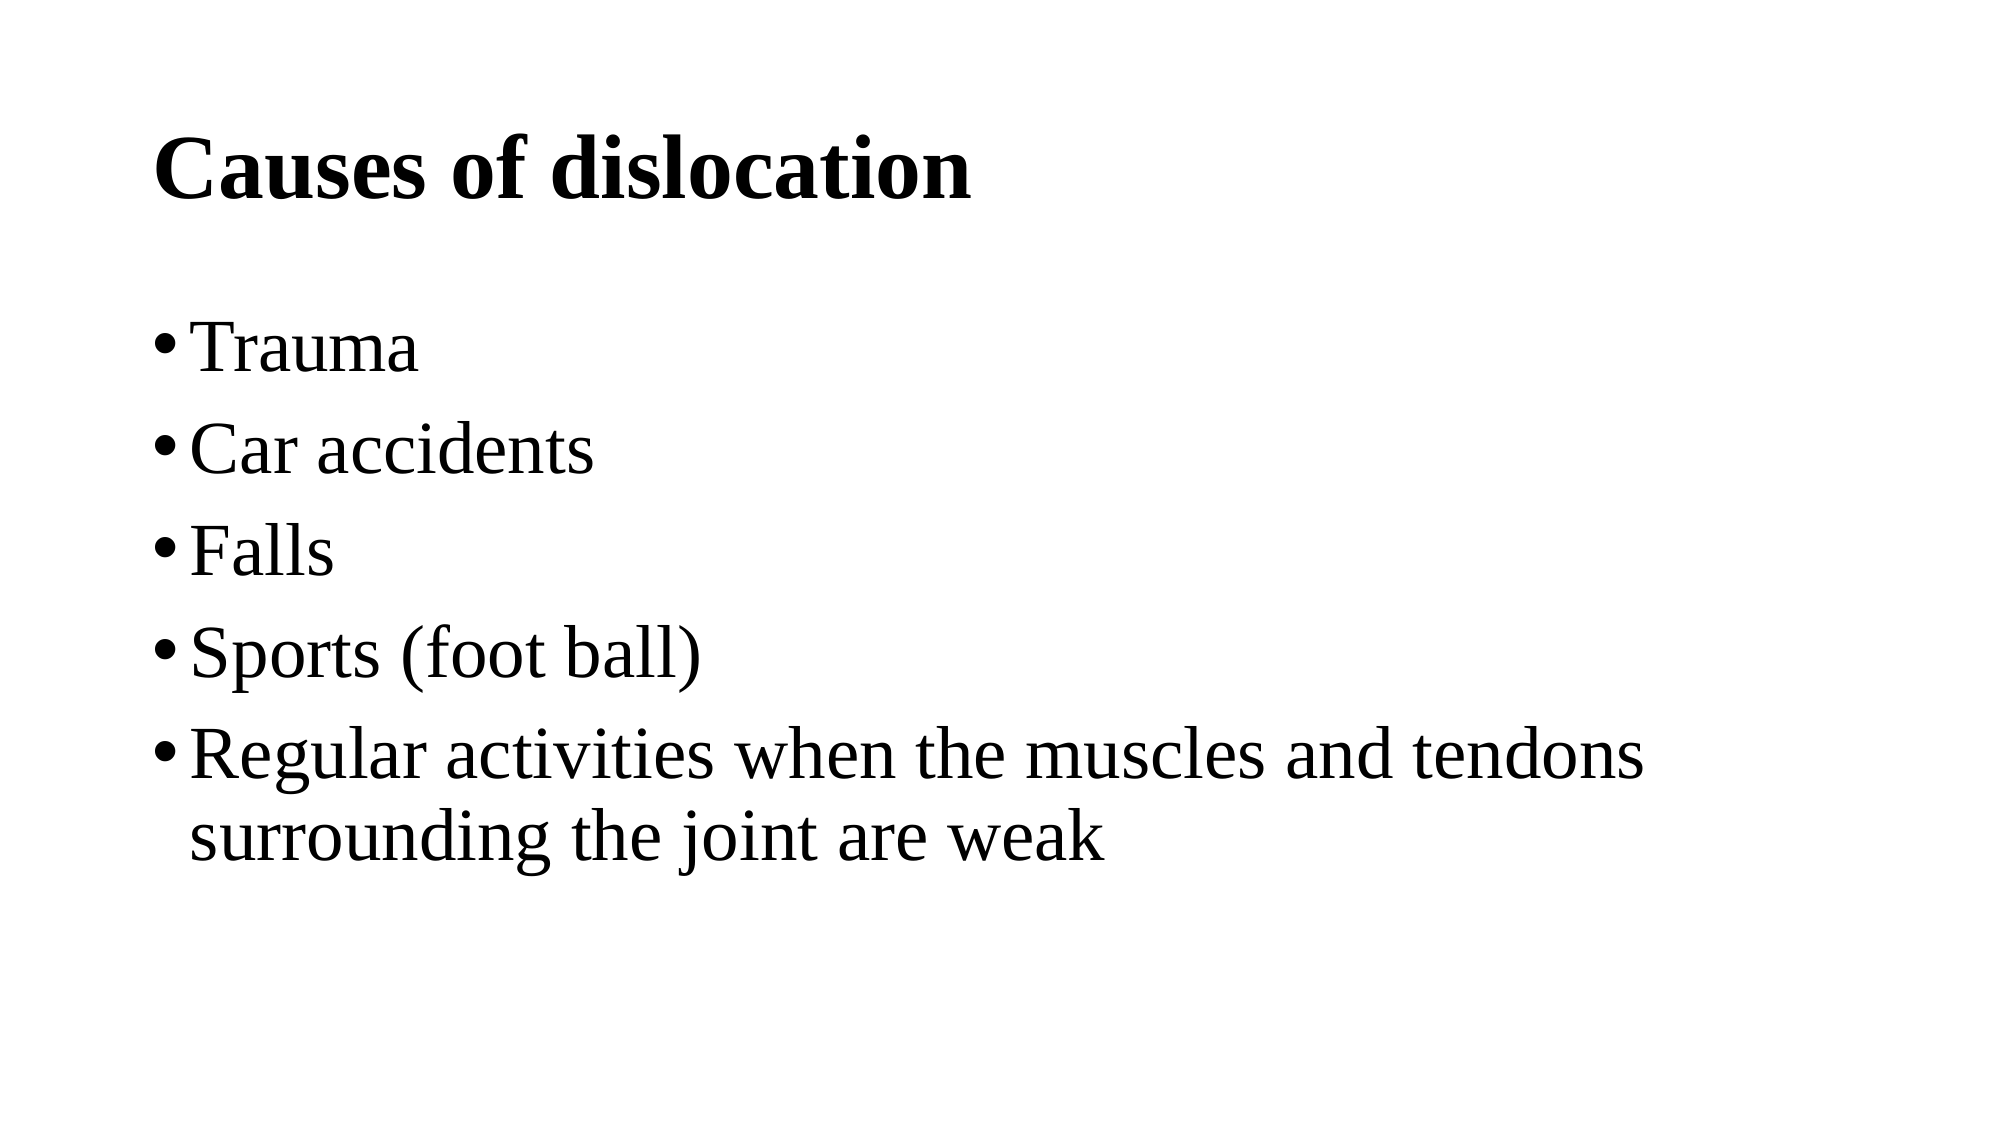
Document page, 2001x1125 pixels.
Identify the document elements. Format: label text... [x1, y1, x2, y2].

list Trauma Car accidents Falls Sports (foot ball) Regular activities when the muscles and tendons surrounding the joint are weak [137, 299, 1863, 1014]
title Causes of dislocation [137, 59, 1863, 278]
